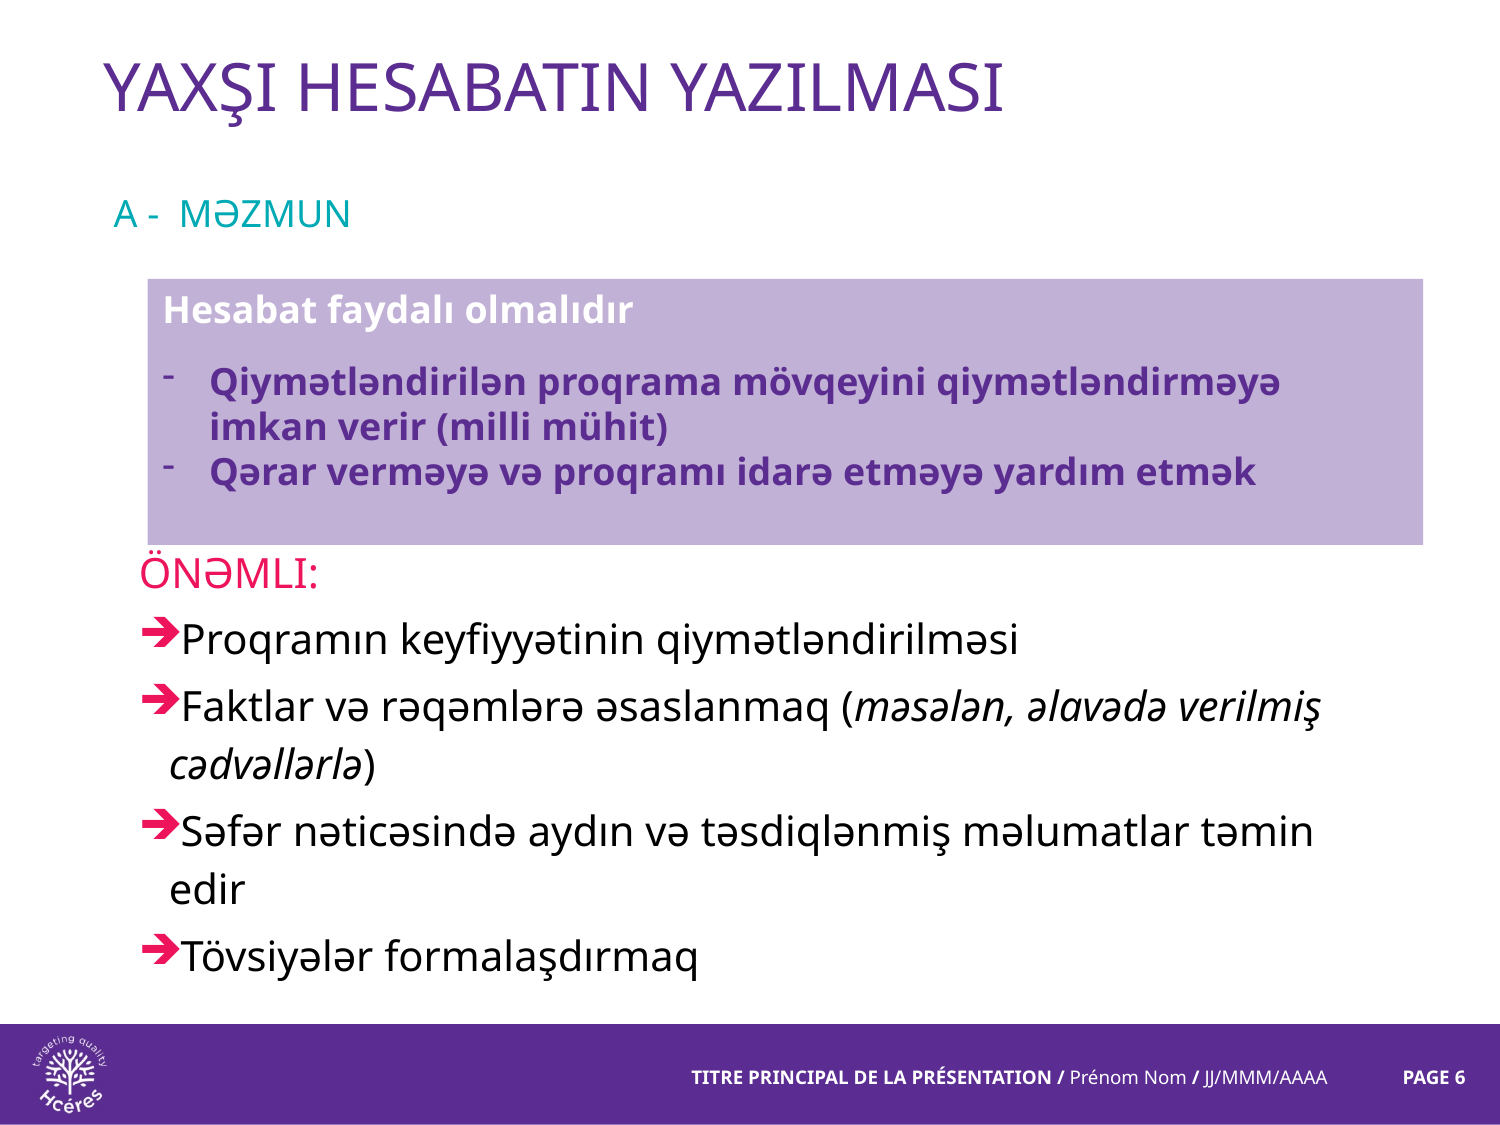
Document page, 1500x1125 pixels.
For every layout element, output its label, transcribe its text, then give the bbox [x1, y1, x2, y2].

text_box Hesabat faydalı olmalıdır Qiymətləndirilən proqrama mövqeyini qiymətləndirməyə imkan verir (milli mühit) Qərar verməyə və proqramı idarə etməyə yardım etmək [147, 278, 1424, 545]
text_box A - məzmun [98, 182, 1088, 243]
picture [0, 1024, 1500, 1125]
list Önəmli: Proqramın keyfiyyətinin qiymətləndirilməsi Faktlar və rəqəmlərə əsaslanmaq (məsələn, əlavədə verilmiş cədvəllərlə) Səfər nəticəsində aydın və təsdiqlənmiş məlumatlar təmin edir Tövsiyələr formalaşdırmaq [123, 538, 1376, 1059]
title Yaxşı hesabatın yazılması [88, 37, 1258, 163]
